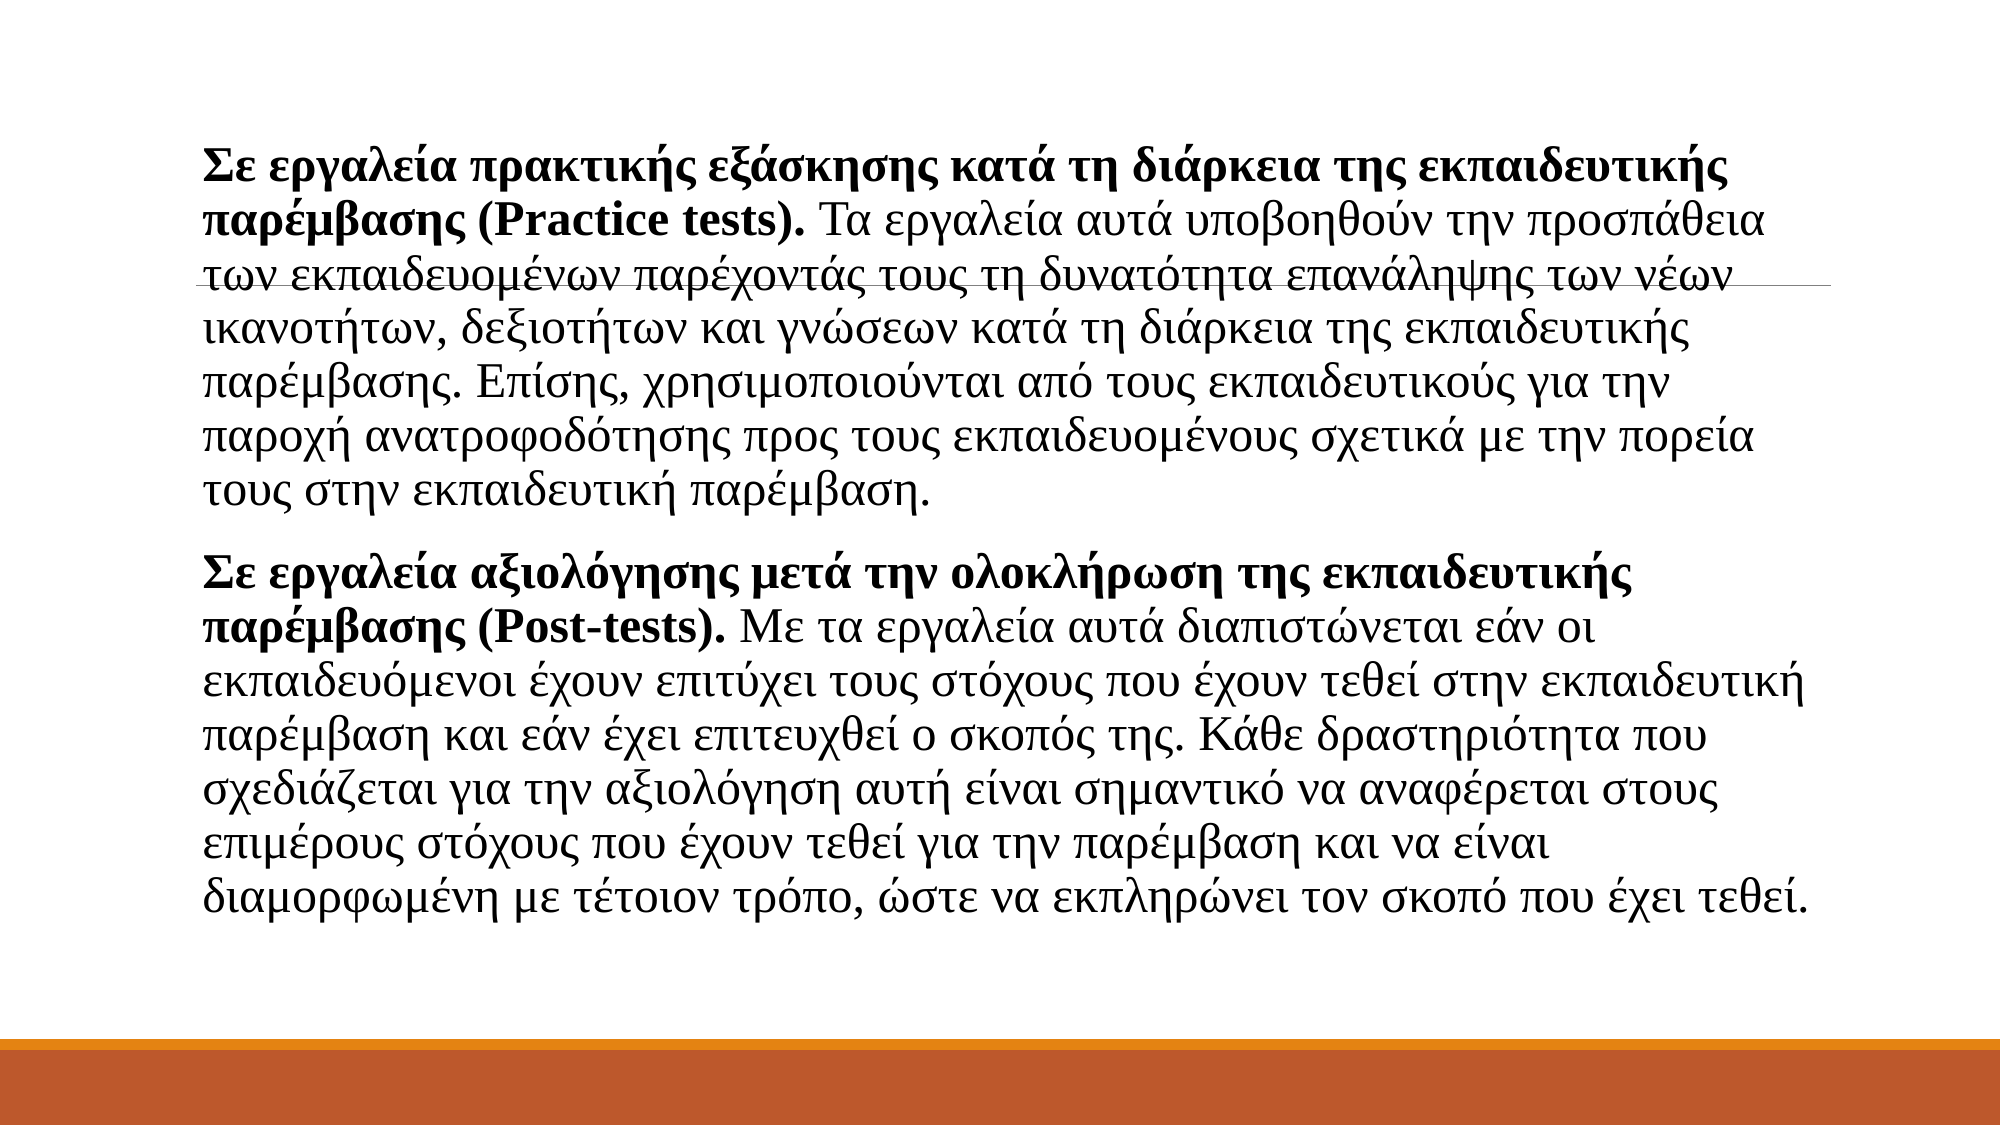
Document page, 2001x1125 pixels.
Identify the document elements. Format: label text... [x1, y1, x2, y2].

list Σε εργαλεία πρακτικής εξάσκησης κατά τη διάρκεια της εκπαιδευτικής παρέμβασης (Practice tests). Τα εργαλεία αυτά υποβοηθούν την προσπάθεια των εκπαιδευομένων παρέχοντάς τους τη δυνατότητα επανάληψης των νέων ικανοτήτων, δεξιοτήτων και γνώσεων κατά τη διάρκεια της εκπαιδευτικής παρέμβασης. Επίσης, χρησιμοποιούνται από τους εκπαιδευτικούς για την παροχή ανατροφοδότησης προς τους εκπαιδευομένους σχετικά με την πορεία τους στην εκπαιδευτική παρέμβαση. Σε εργαλεία αξιολόγησης μετά την ολοκλήρωση της εκπαιδευτικής παρέμβασης (Post-tests). Με τα εργαλεία αυτά διαπιστώνεται εάν οι εκπαιδευόμενοι έχουν επιτύχει τους στόχους που έχουν τεθεί στην εκπαιδευτική παρέμβαση και εάν έχει επιτευχθεί ο σκοπός της. Κάθε δραστηριότητα που σχεδιάζεται για την αξιολόγηση αυτή είναι σημαντικό να αναφέρεται στους επιμέρους στόχους που έχουν τεθεί για την παρέμβαση και να είναι διαμορφωμένη με τέτοιον τρόπο, ώστε να εκπληρώνει τον σκοπό που έχει τεθεί. [187, 22, 1813, 1086]
